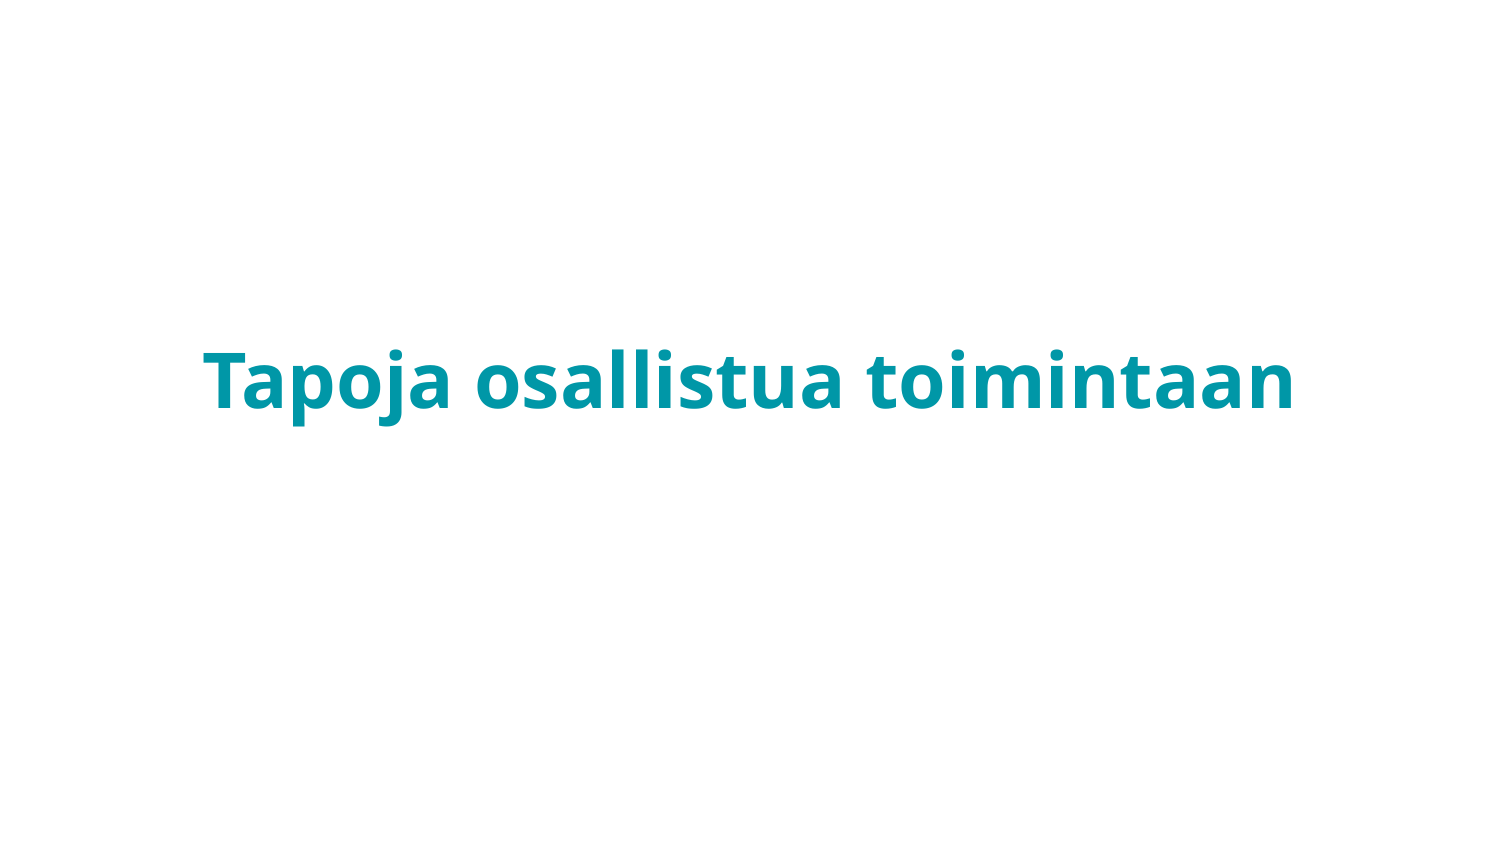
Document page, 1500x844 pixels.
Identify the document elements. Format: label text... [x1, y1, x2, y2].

list Tapoja osallistua toimintaan [51, 316, 1449, 748]
